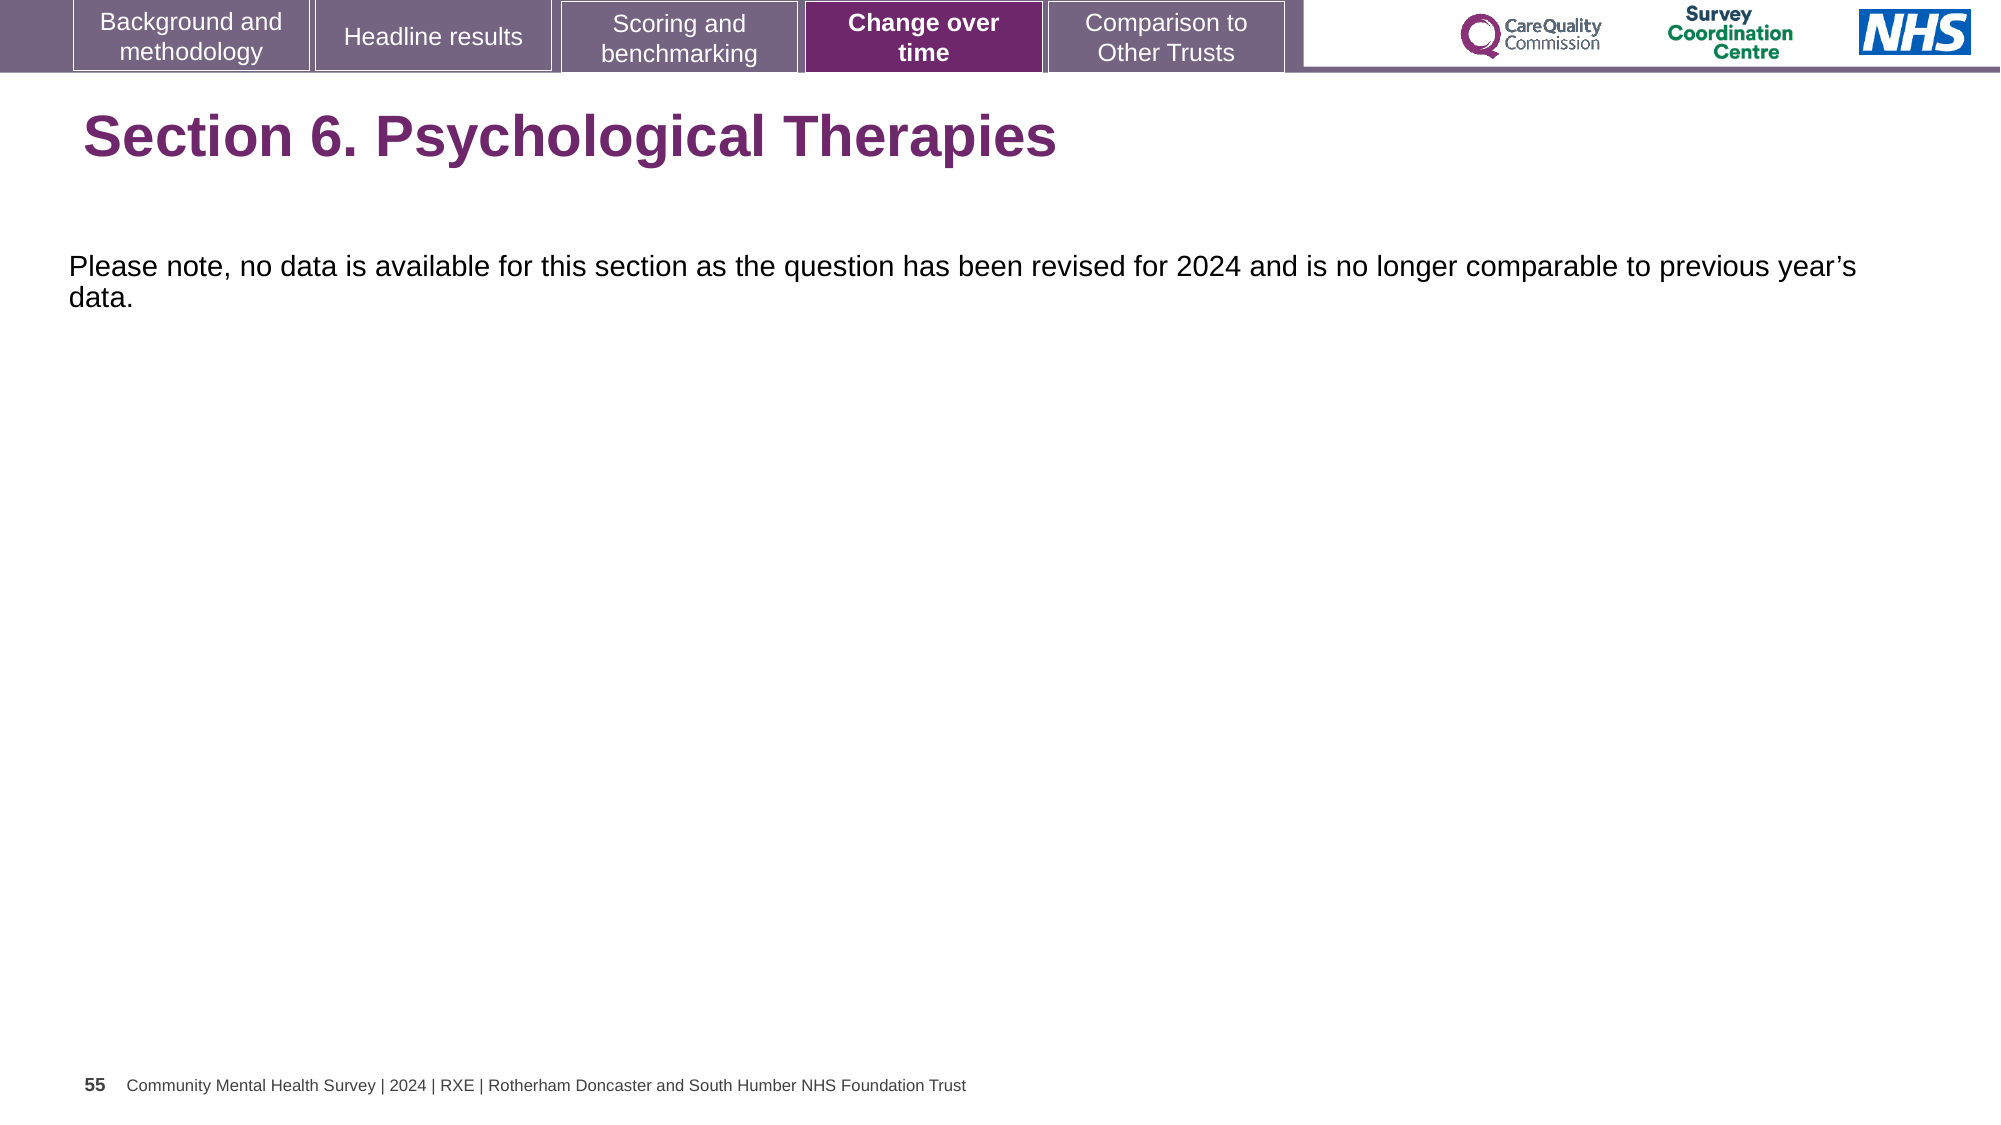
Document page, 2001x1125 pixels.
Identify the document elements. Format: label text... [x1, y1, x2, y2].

picture [1460, 13, 1602, 59]
text_box 55 [84, 1065, 122, 1125]
title Section 6. Psychological Therapies [68, 83, 1942, 191]
text_box Please note, no data is available for this section as the question has been revised for 2024 and is no longer comparable to previous year’s data. [68, 214, 1933, 346]
picture [1859, 9, 1971, 55]
picture [1666, 3, 1794, 61]
